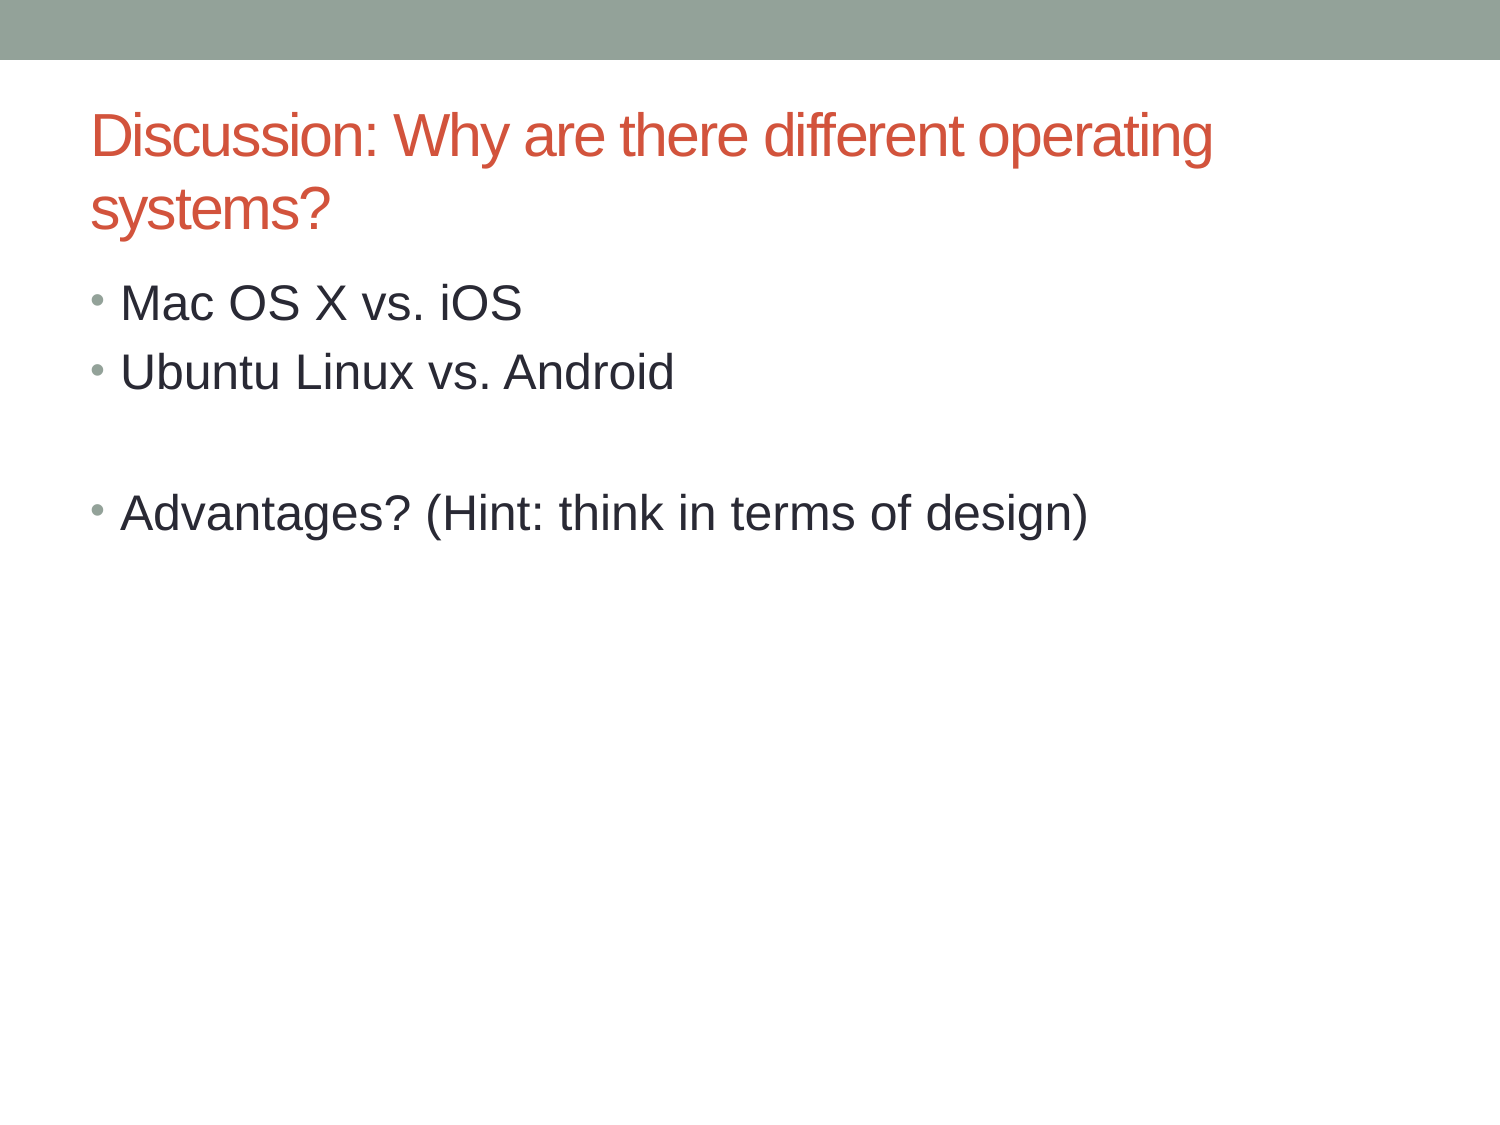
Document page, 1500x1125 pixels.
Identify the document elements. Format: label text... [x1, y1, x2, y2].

list Mac OS X vs. iOS Ubuntu Linux vs. Android Advantages? (Hint: think in terms of design) [75, 262, 1425, 1063]
title Discussion: Why are there different operating systems? [75, 87, 1425, 250]
